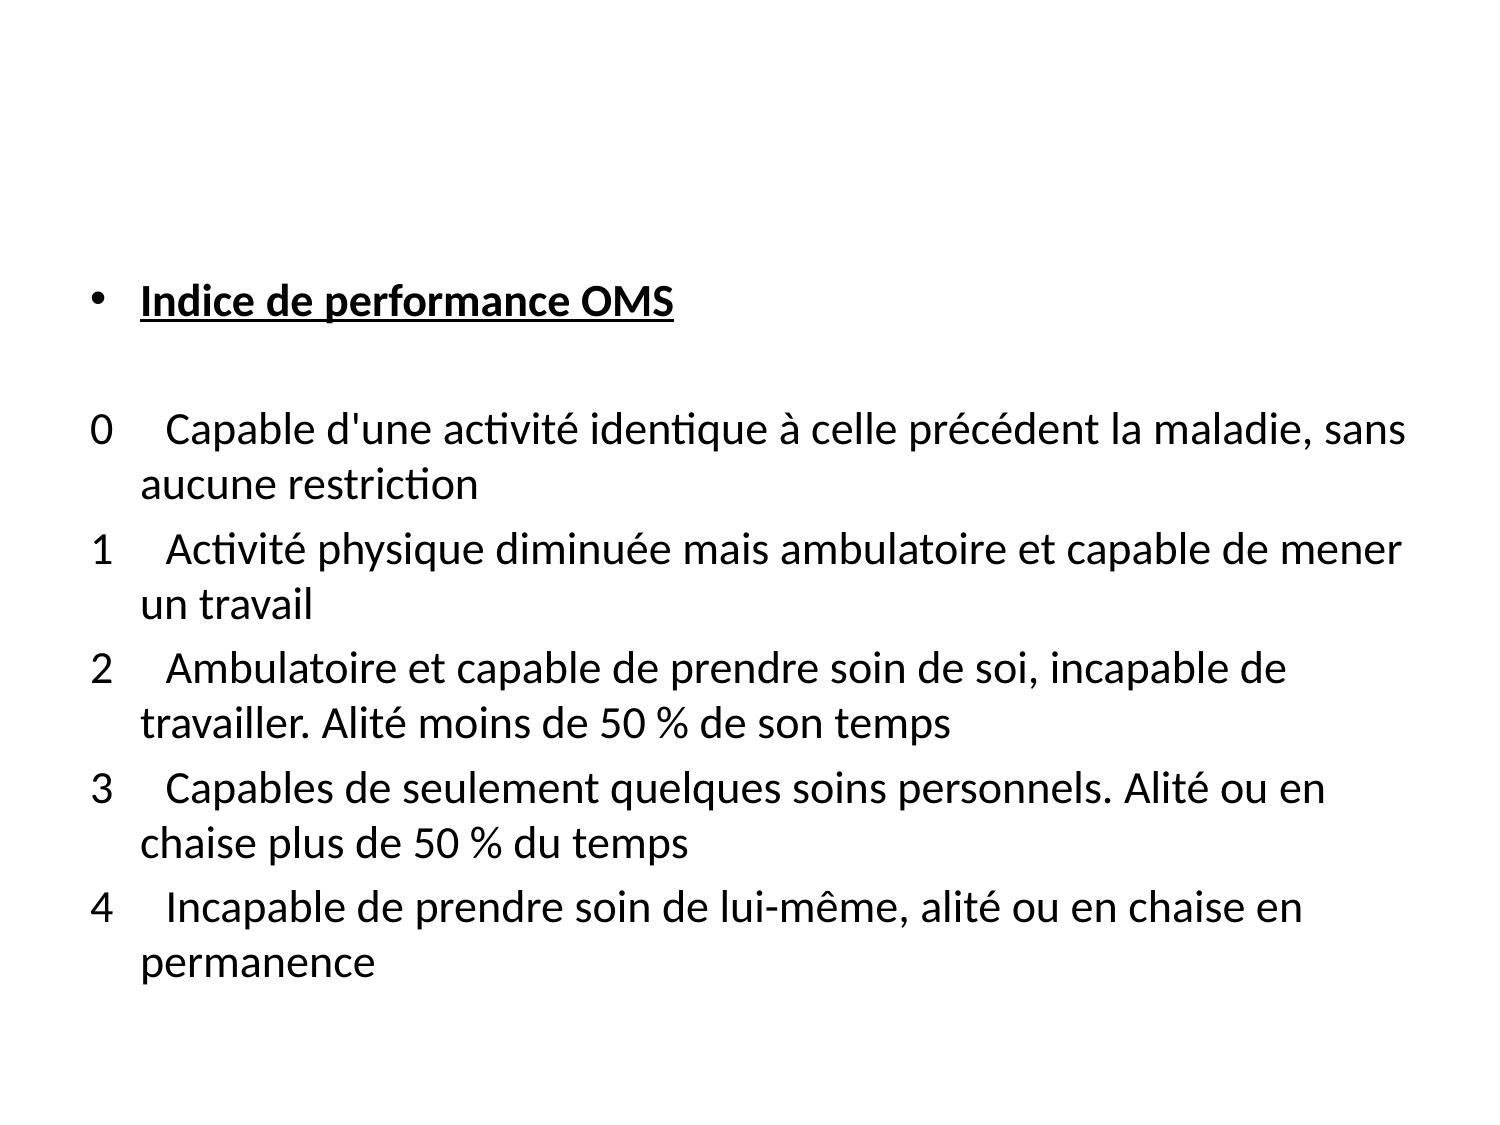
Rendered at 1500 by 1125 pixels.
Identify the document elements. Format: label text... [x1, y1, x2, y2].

list Indice de performance OMS 0 Capable d'une activité identique à celle précédent la maladie, sans aucune restriction 1 Activité physique diminuée mais ambulatoire et capable de mener un travail 2 Ambulatoire et capable de prendre soin de soi, incapable de travailler. Alité moins de 50 % de son temps 3 Capables de seulement quelques soins personnels. Alité ou en chaise plus de 50 % du temps 4 Incapable de prendre soin de lui-même, alité ou en chaise en permanence [75, 262, 1425, 1005]
